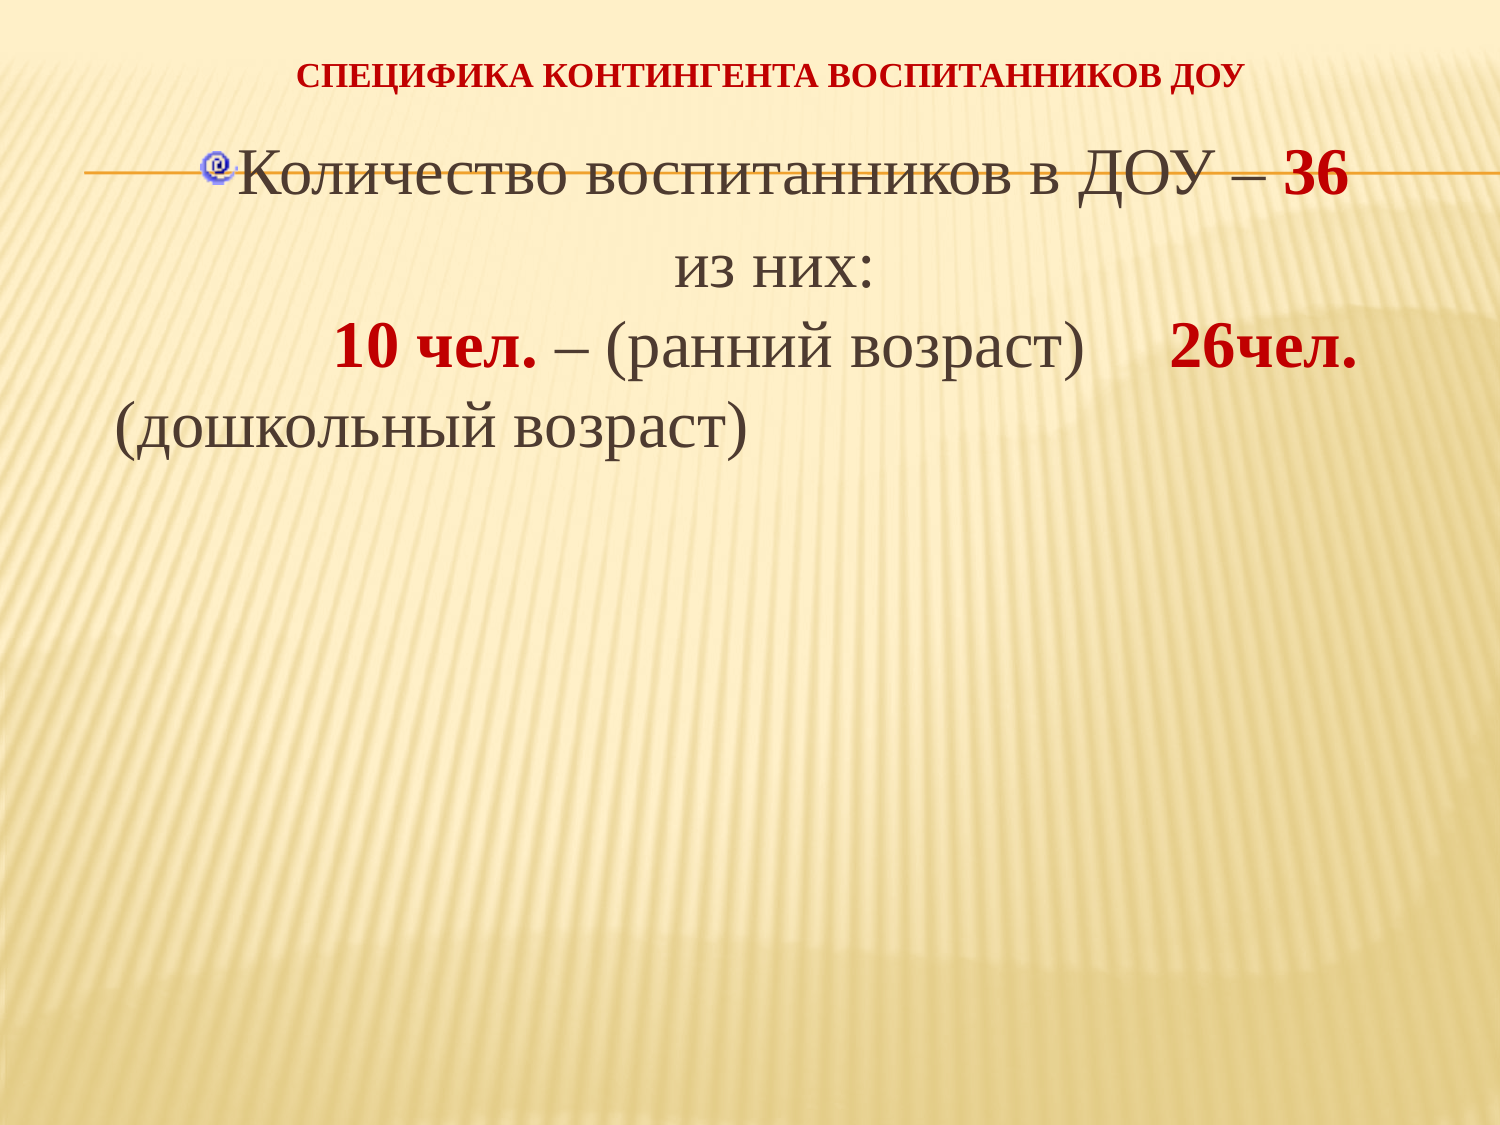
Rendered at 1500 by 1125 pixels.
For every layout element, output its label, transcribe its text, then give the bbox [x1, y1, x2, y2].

picture [200, 151, 238, 185]
chart [331, 585, 1219, 1118]
title Специфика контингента воспитанников ДОУ [273, 42, 1278, 105]
list Количество воспитанников в ДОУ – 36 из них: 10 чел. – (ранний возраст) 26чел. (дошкольный возраст) [100, 120, 1451, 547]
